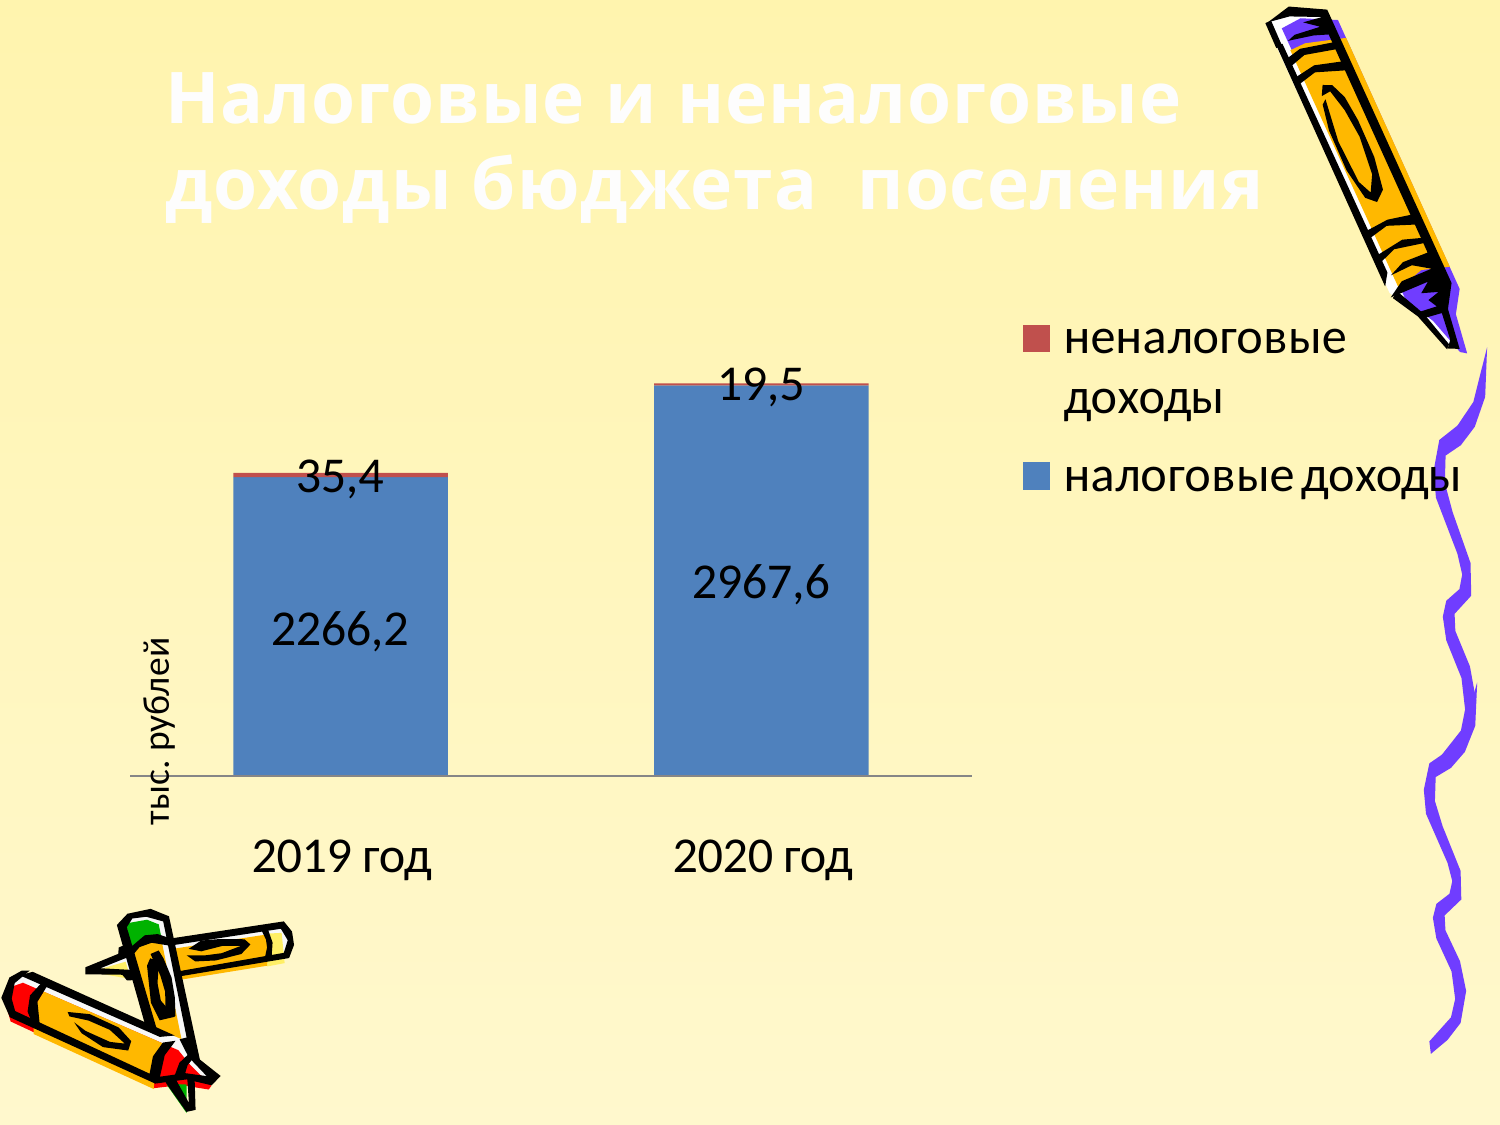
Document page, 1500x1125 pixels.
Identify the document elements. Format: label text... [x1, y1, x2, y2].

title Налоговые и неналоговые доходы бюджета поселения [149, 43, 1500, 232]
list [89, 255, 1500, 926]
